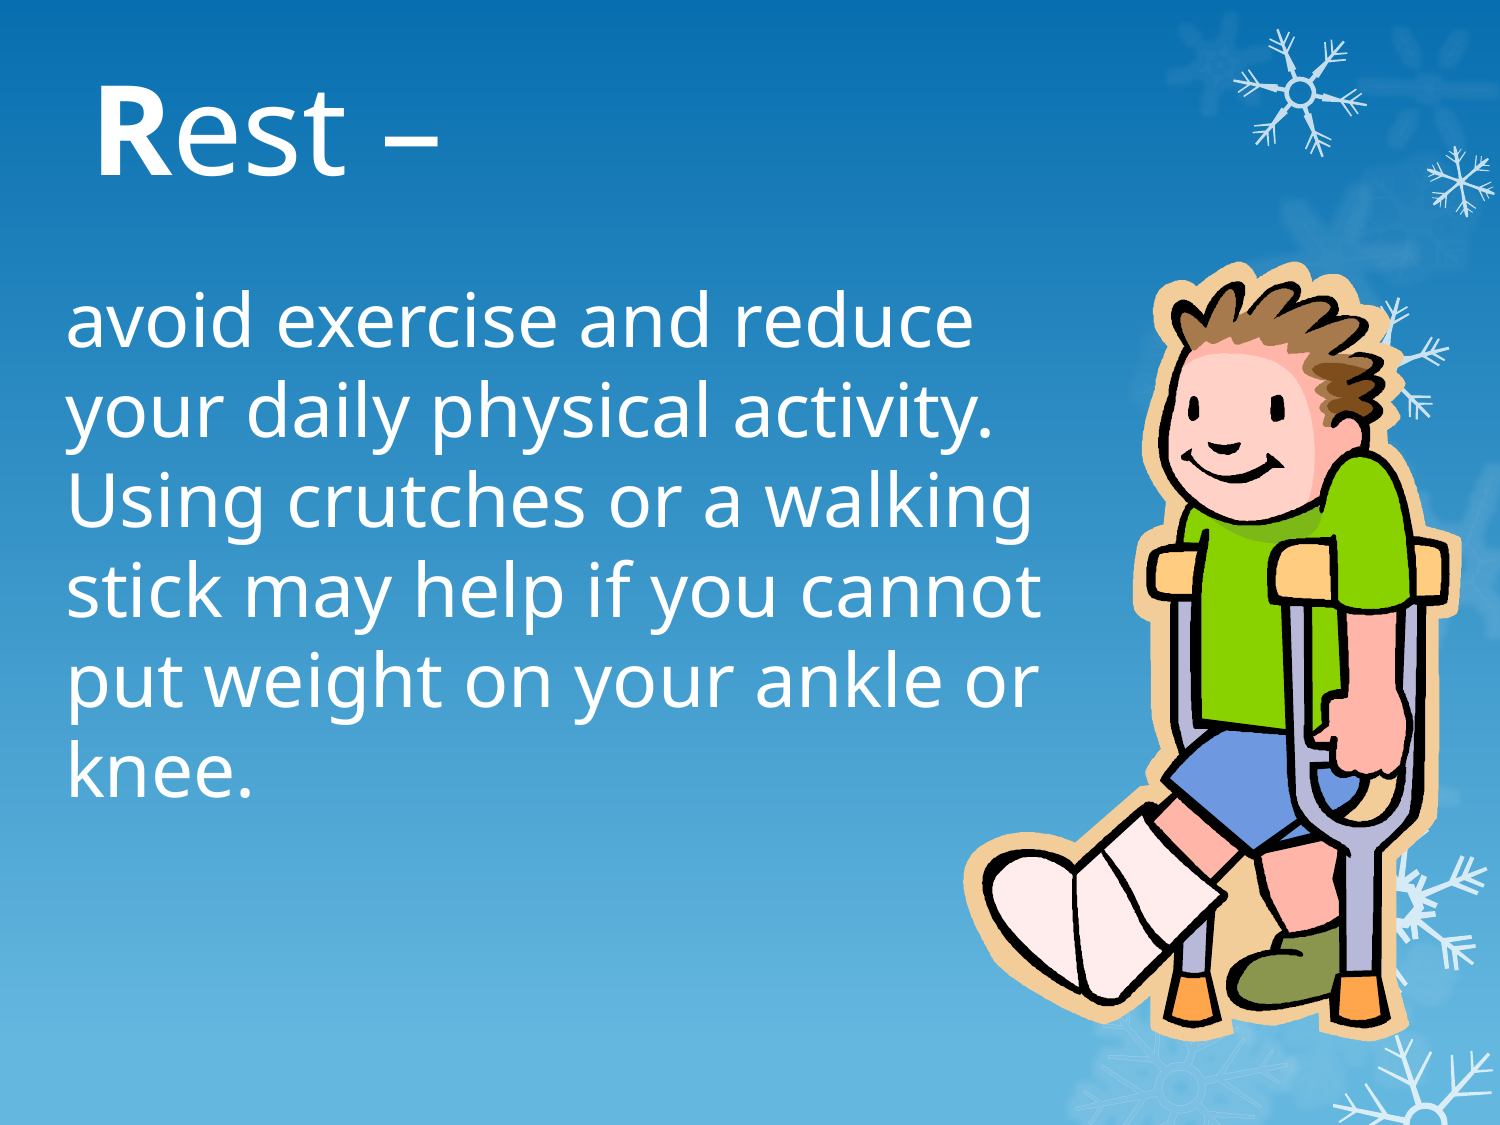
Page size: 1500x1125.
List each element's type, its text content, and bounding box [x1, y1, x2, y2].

title Rest – [75, 50, 1244, 202]
list avoid exercise and reduce your daily physical activity. Using crutches or a walking stick may help if you cannot put weight on your ankle or knee. [50, 212, 1163, 938]
picture [949, 249, 1475, 1056]
